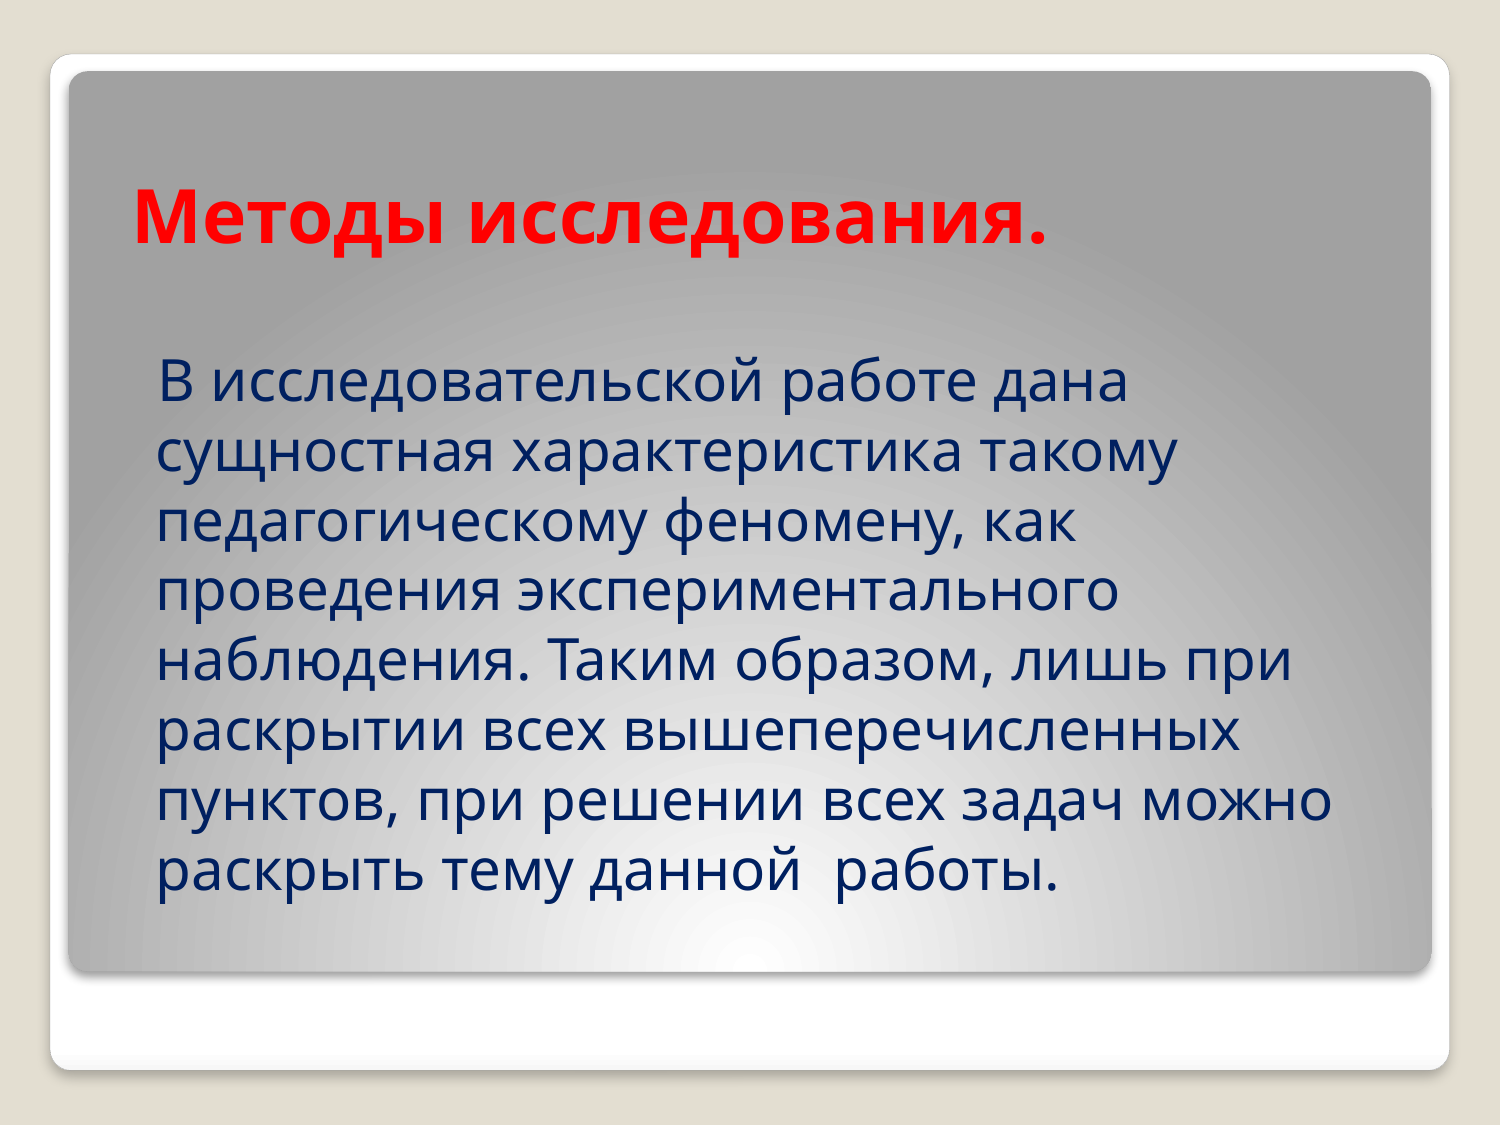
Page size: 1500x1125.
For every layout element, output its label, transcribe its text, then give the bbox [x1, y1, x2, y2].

title Методы исследования. [117, 93, 1460, 267]
list В исследовательской работе дана сущностная характеристика такому педагогическому феномену, как проведения экспериментального наблюдения. Таким образом, лишь при раскрытии всех вышеперечисленных пунктов, при решении всех задач можно раскрыть тему данной работы. [82, 328, 1425, 1016]
